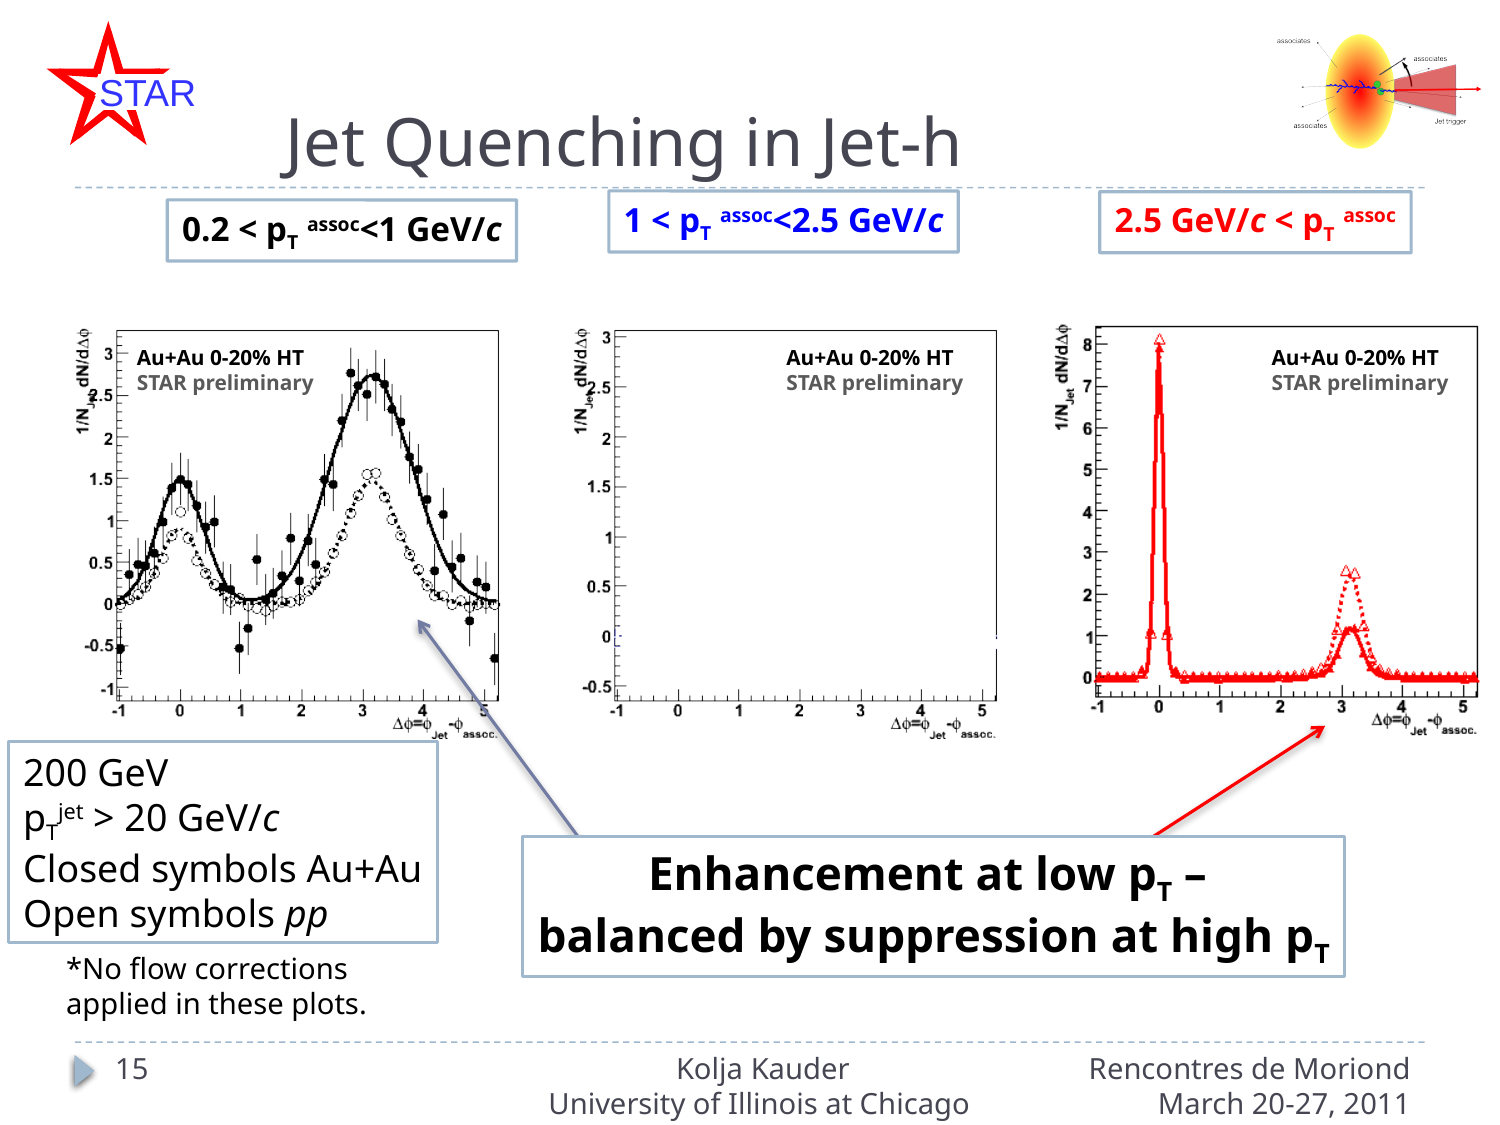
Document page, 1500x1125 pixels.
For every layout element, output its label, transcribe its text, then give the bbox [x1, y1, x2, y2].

picture [59, 266, 1496, 754]
text_box 200 GeV pTjet > 20 GeV/c Closed symbols Au+Au Open symbols pp [7, 740, 439, 944]
text_box 0.2 < pT assoc<1 GeV/c [165, 198, 519, 263]
text_box 2.5 GeV/c < pT assoc [1098, 190, 1413, 255]
footer Kolja Kauder University of Illinois at Chicago [475, 1042, 1051, 1103]
picture [1274, 34, 1493, 149]
title Jet Quenching in Jet-h [271, 37, 1425, 188]
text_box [386, 649, 620, 822]
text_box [1128, 725, 1326, 853]
text_box Enhancement at low pT – balanced by suppression at high pT [521, 835, 1346, 978]
text_box *No flow corrections applied in these plots. [51, 942, 418, 1028]
slide_number 15 [100, 1042, 426, 1103]
text_box 1 < pT assoc<2.5 GeV/c [607, 189, 960, 254]
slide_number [1051, 1042, 1426, 1103]
